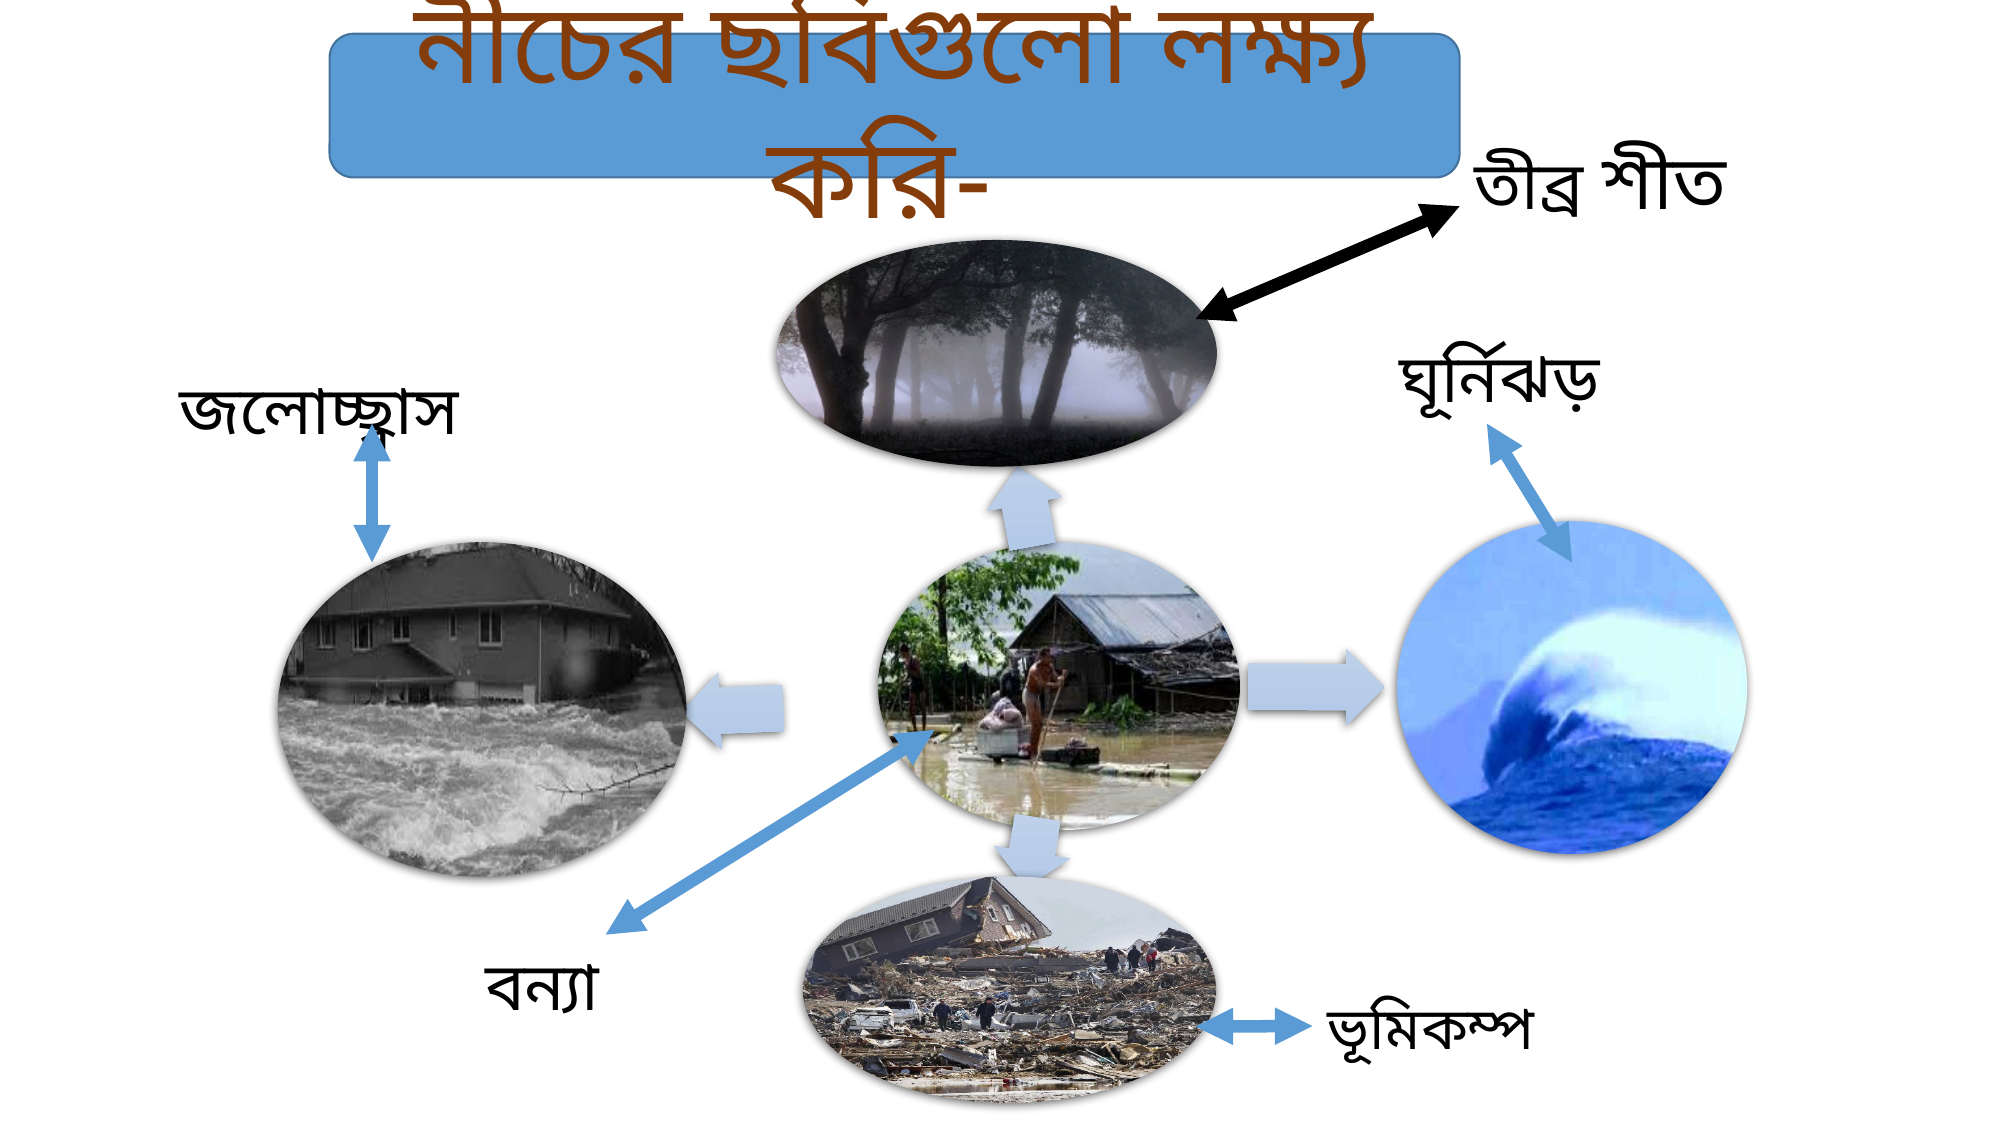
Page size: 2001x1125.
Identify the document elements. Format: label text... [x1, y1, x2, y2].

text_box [1195, 206, 1460, 319]
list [137, 239, 1863, 1104]
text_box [605, 729, 935, 935]
text_box নীচের ছবিগুলো লক্ষ্য করি- [328, 32, 1461, 179]
text_box তীব্র শীত [1459, 126, 1779, 232]
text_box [1486, 423, 1573, 563]
